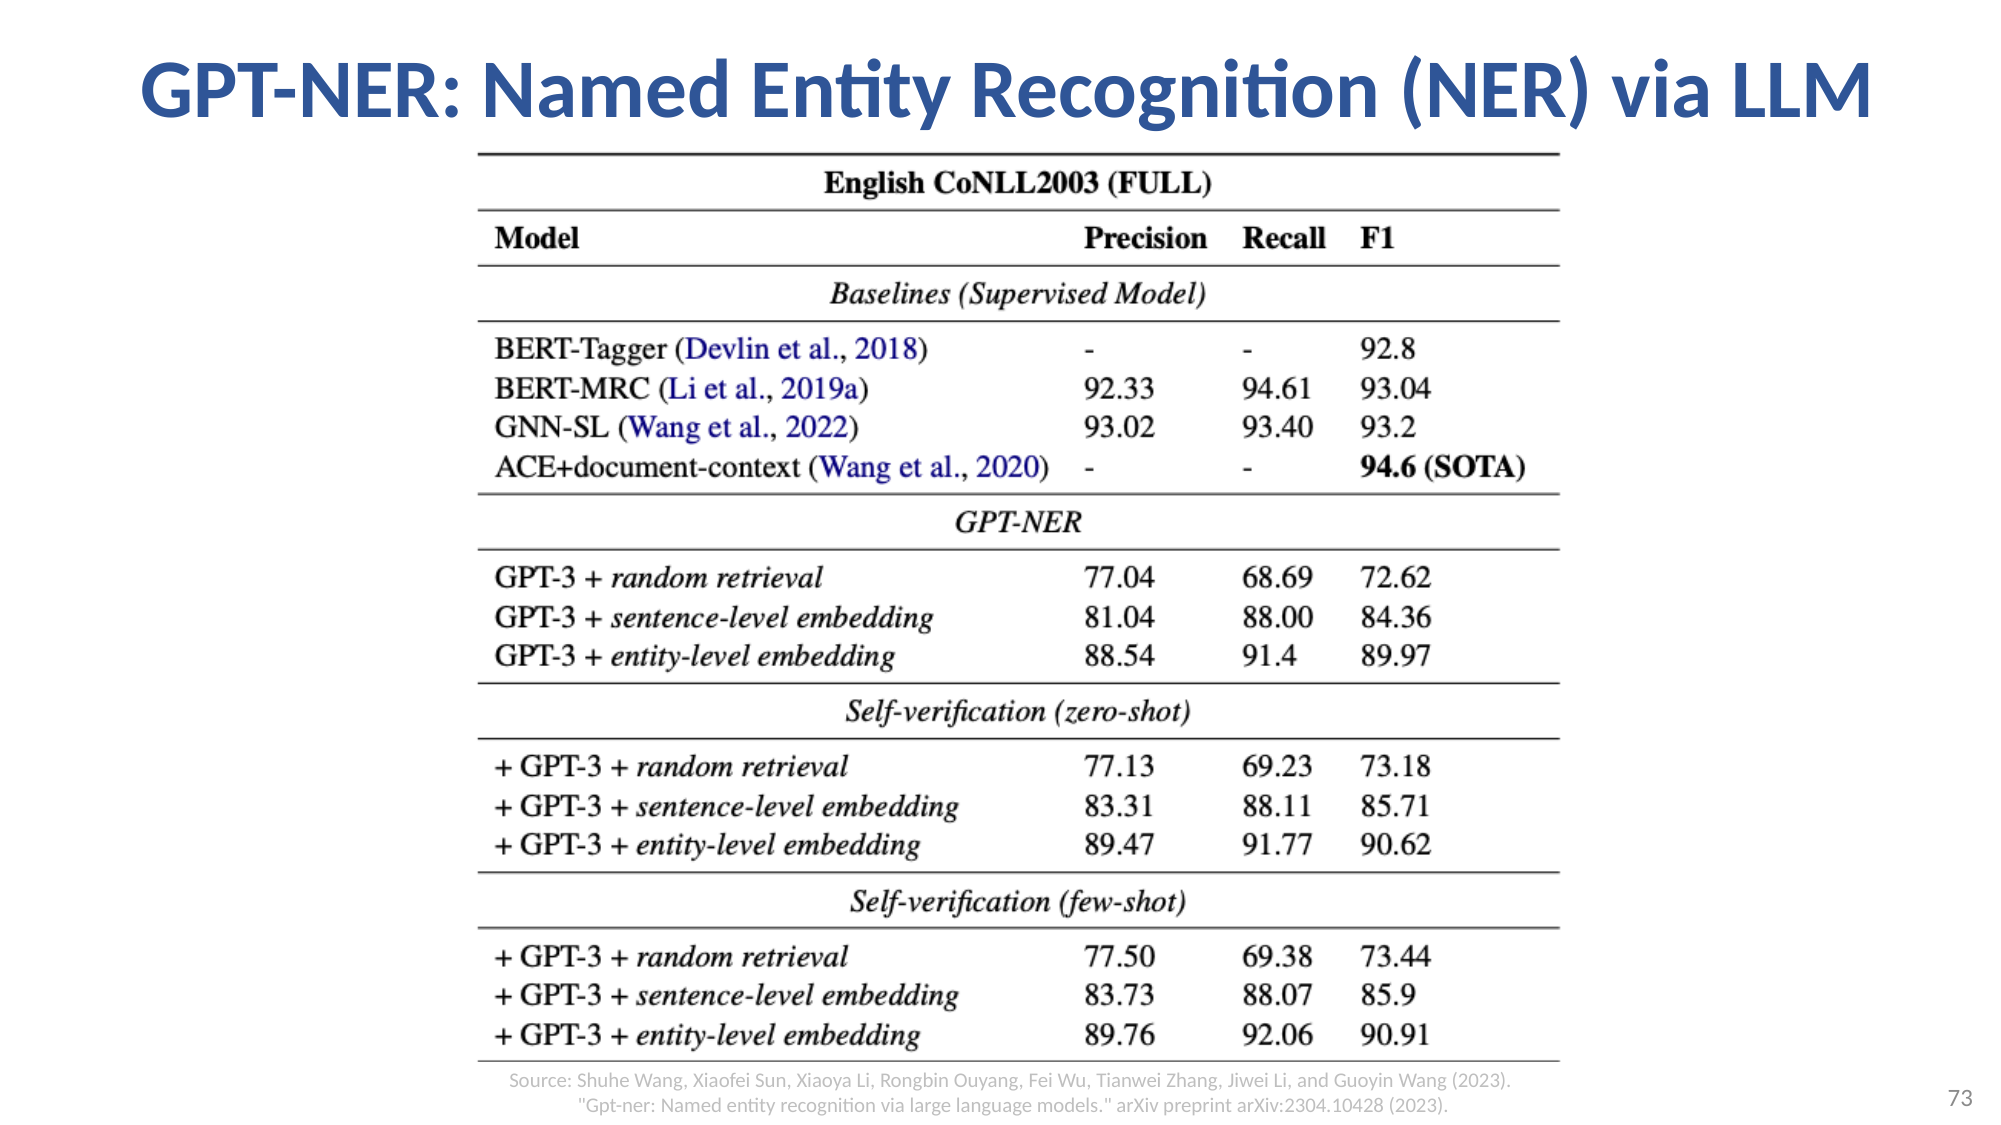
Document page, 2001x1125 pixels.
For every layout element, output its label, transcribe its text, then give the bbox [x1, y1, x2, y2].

text_box Source: Shuhe Wang, Xiaofei Sun, Xiaoya Li, Rongbin Ouyang, Fei Wu, Tianwei Zhang, Jiwei Li, and Guoyin Wang (2023). "Gpt-ner: Named entity recognition via large language models." arXiv preprint arXiv:2304.10428 (2023). [79, 1059, 1947, 1124]
title GPT-NER: Named Entity Recognition (NER) via LLM [87, 15, 1929, 153]
picture [472, 138, 1565, 1062]
slide_number 73 [1947, 1076, 1989, 1116]
